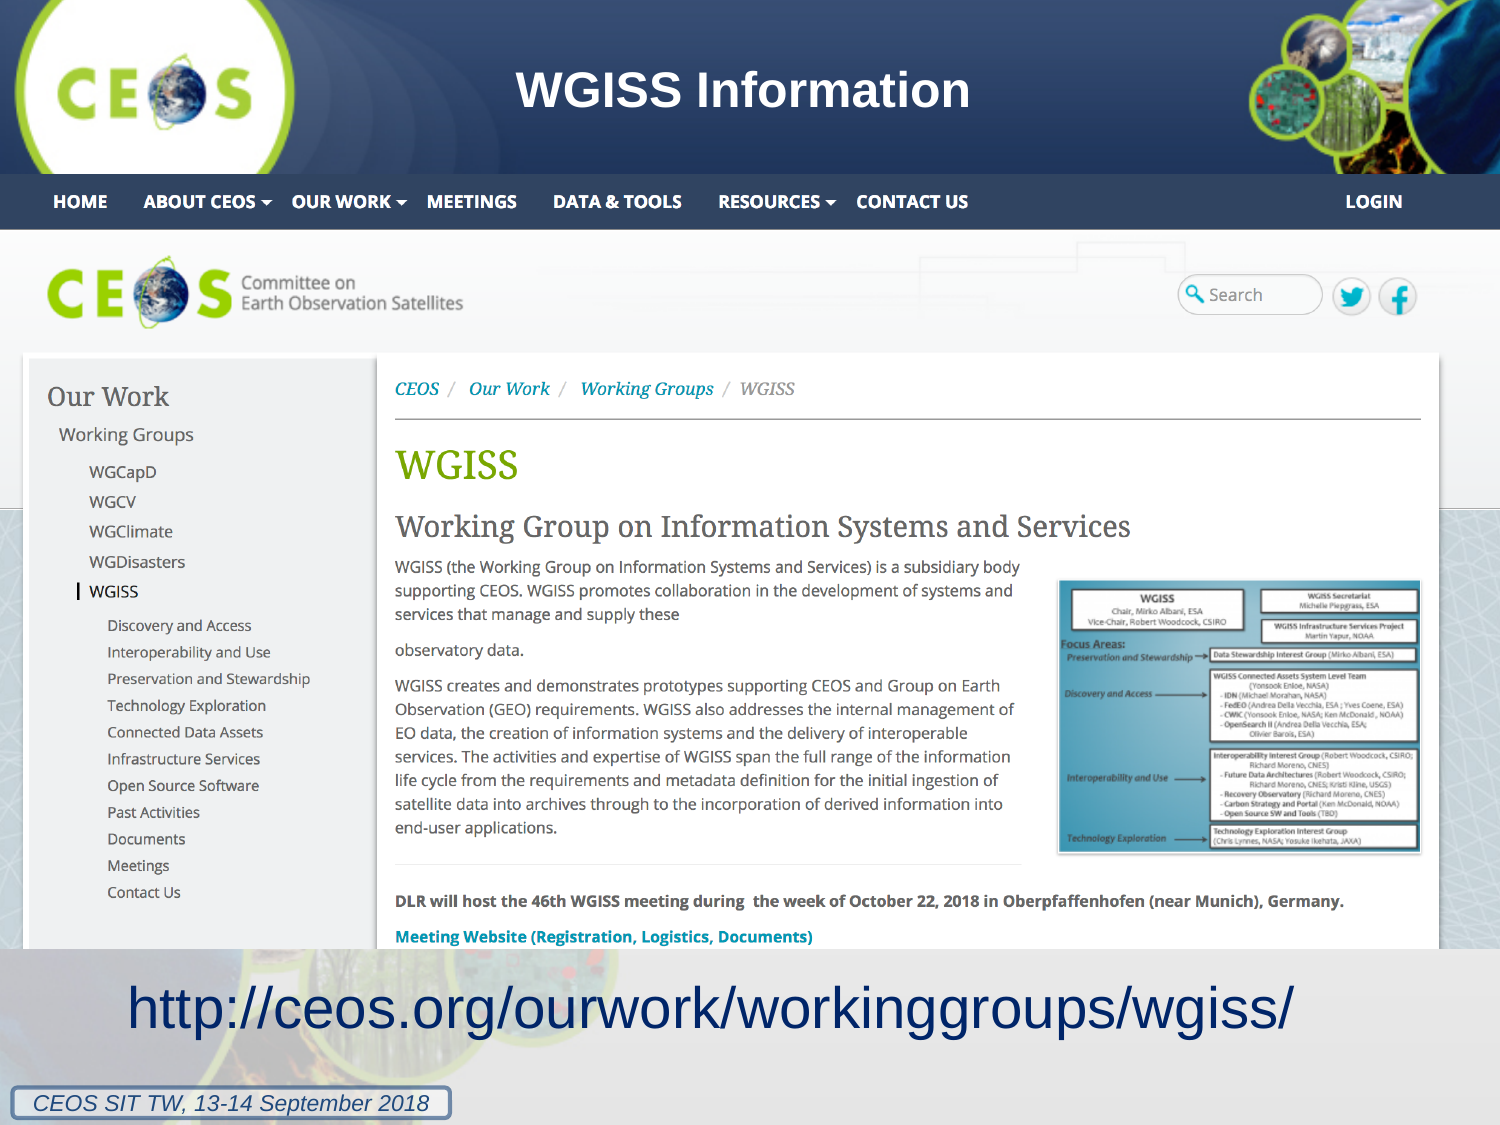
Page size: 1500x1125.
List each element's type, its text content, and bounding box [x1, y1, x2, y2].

picture [0, 0, 1500, 1125]
text_box http://ceos.org/ourwork/workinggroups/wgiss/ [112, 962, 1375, 1048]
list WGISS Information [337, 50, 1150, 138]
